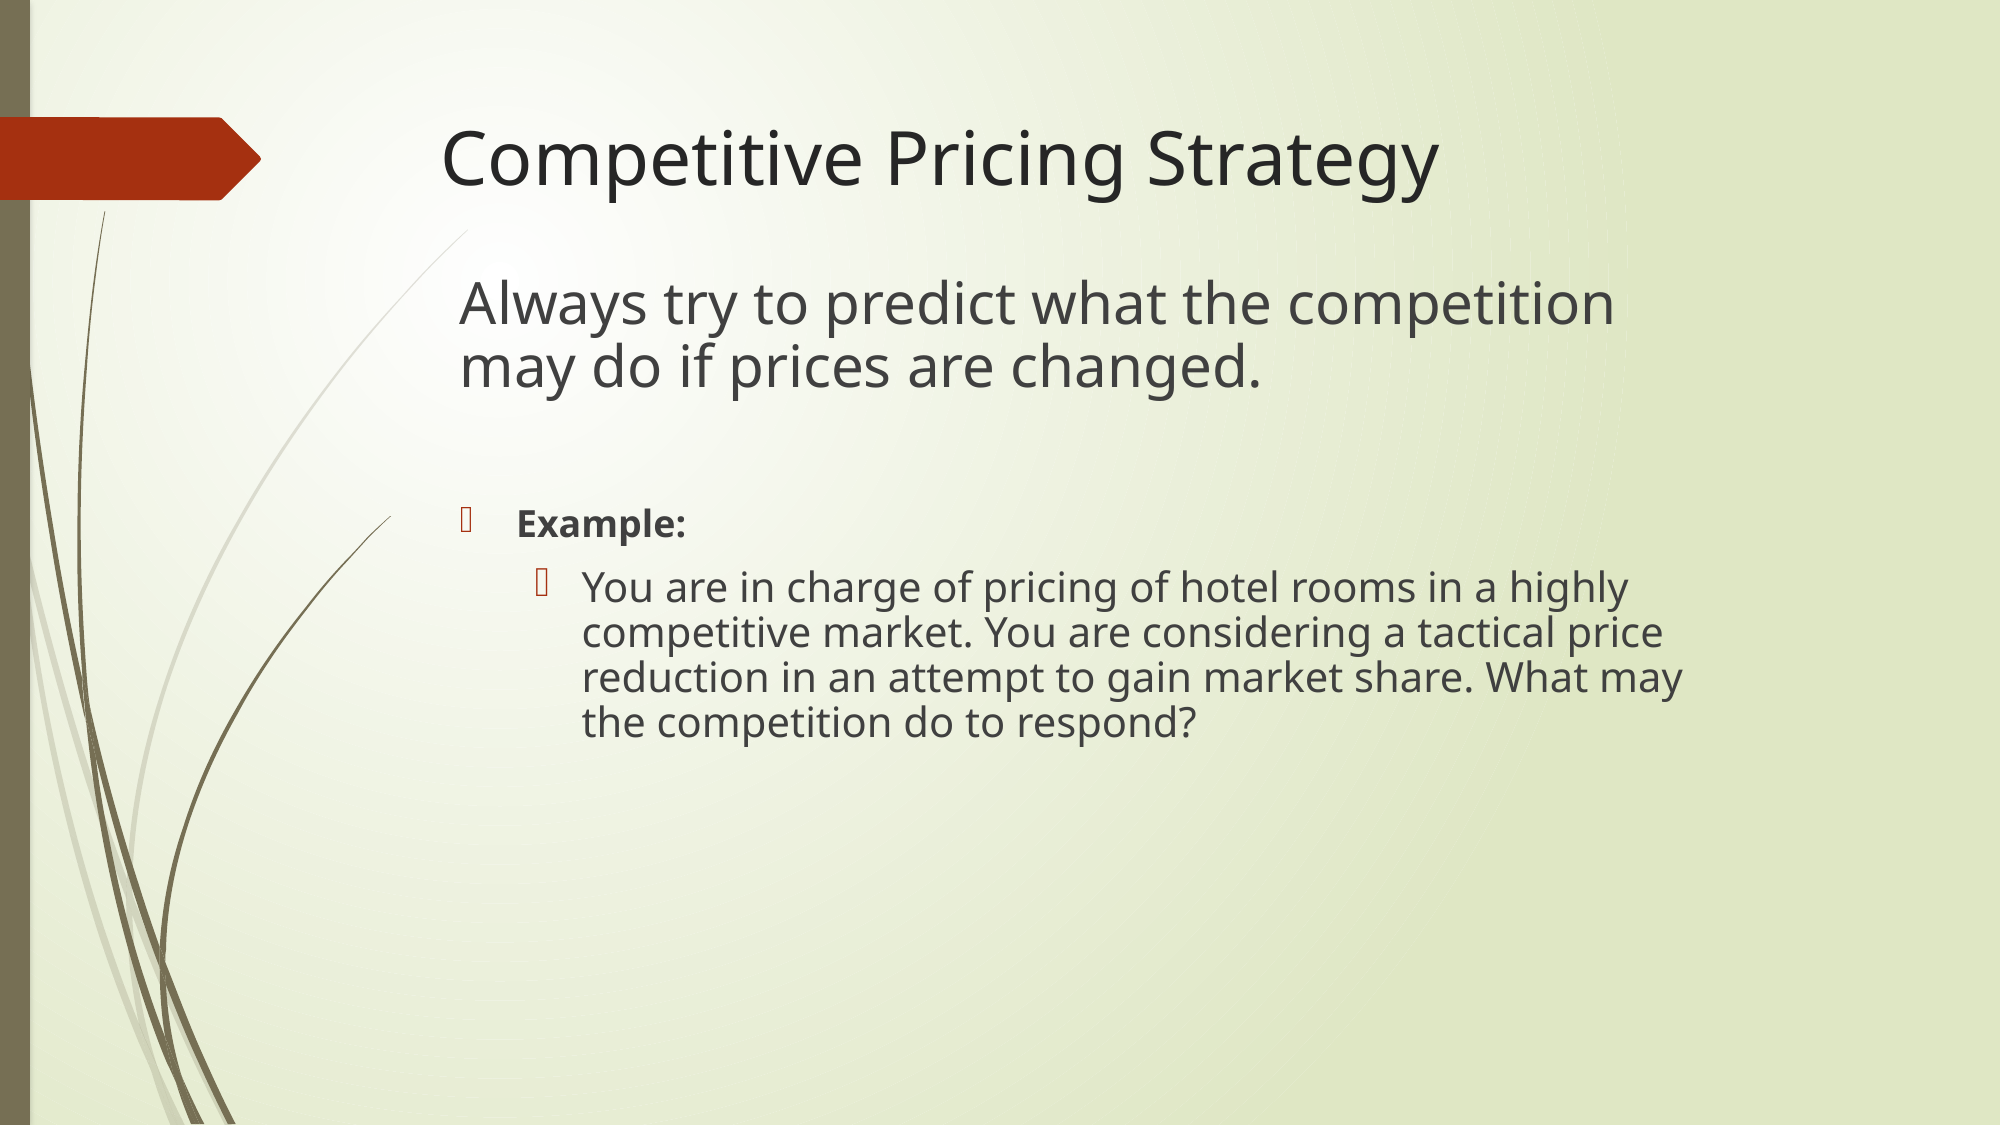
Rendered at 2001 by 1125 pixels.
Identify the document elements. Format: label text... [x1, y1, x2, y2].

list Always try to predict what the competition may do if prices are changed. Example: You are in charge of pricing of hotel rooms in a highly competitive market. You are considering a tactical price reduction in an attempt to gain market share. What may the competition do to respond? [444, 267, 1709, 970]
title Competitive Pricing Strategy [425, 102, 1888, 313]
